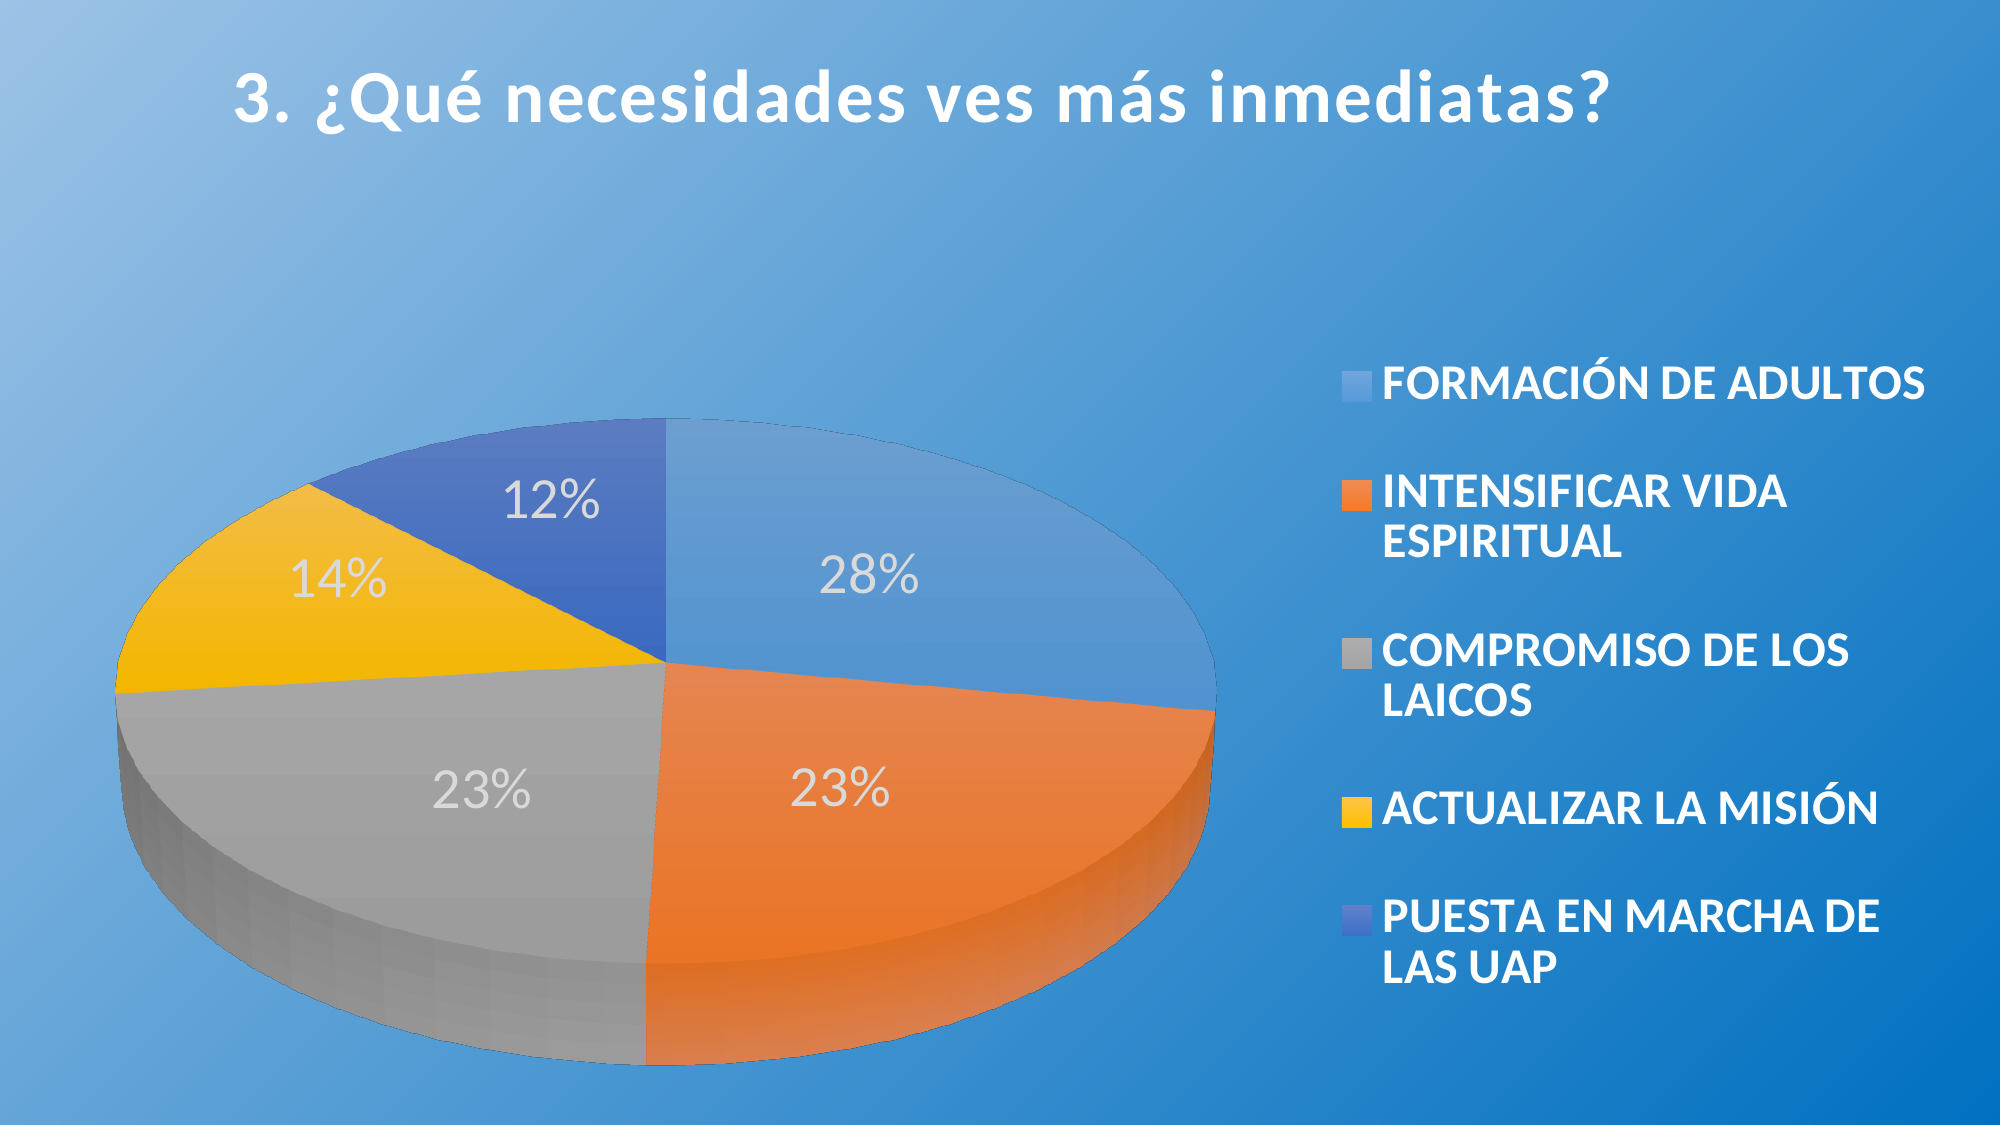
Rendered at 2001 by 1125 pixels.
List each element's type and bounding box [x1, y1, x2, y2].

chart [0, 0, 2000, 1125]
